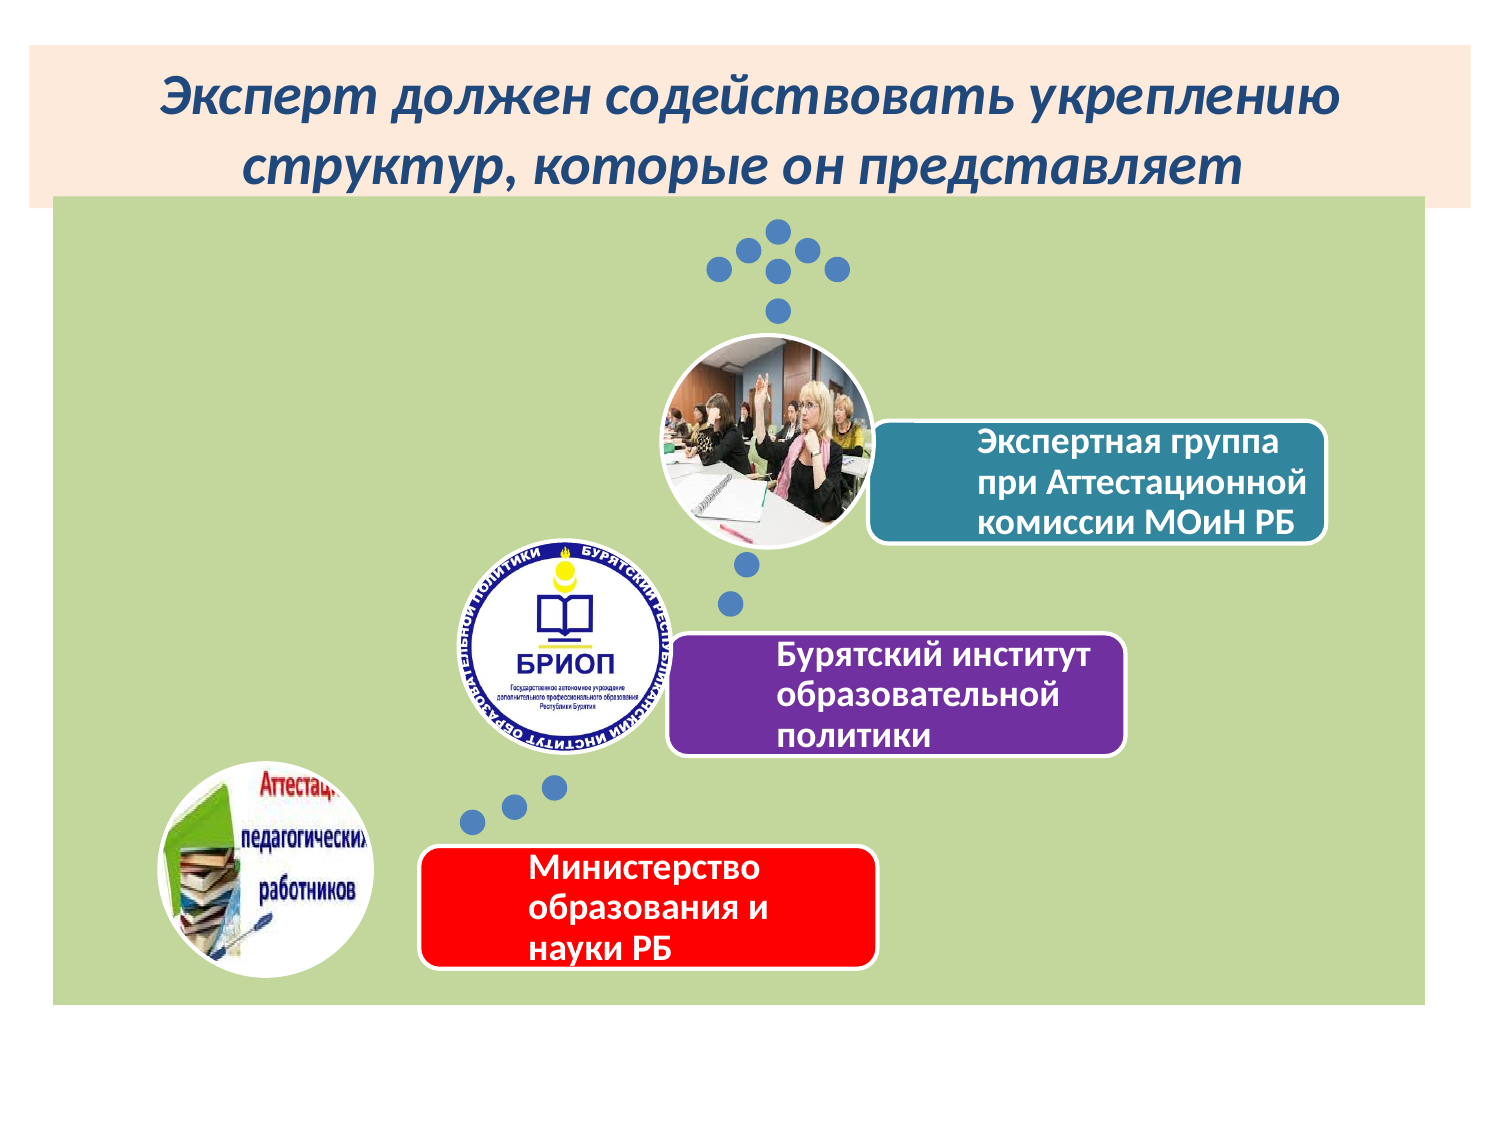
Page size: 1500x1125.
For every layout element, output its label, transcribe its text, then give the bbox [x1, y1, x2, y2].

title Эксперт должен содействовать укреплению структур, которые он представляет [29, 45, 1471, 209]
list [52, 196, 1426, 1006]
